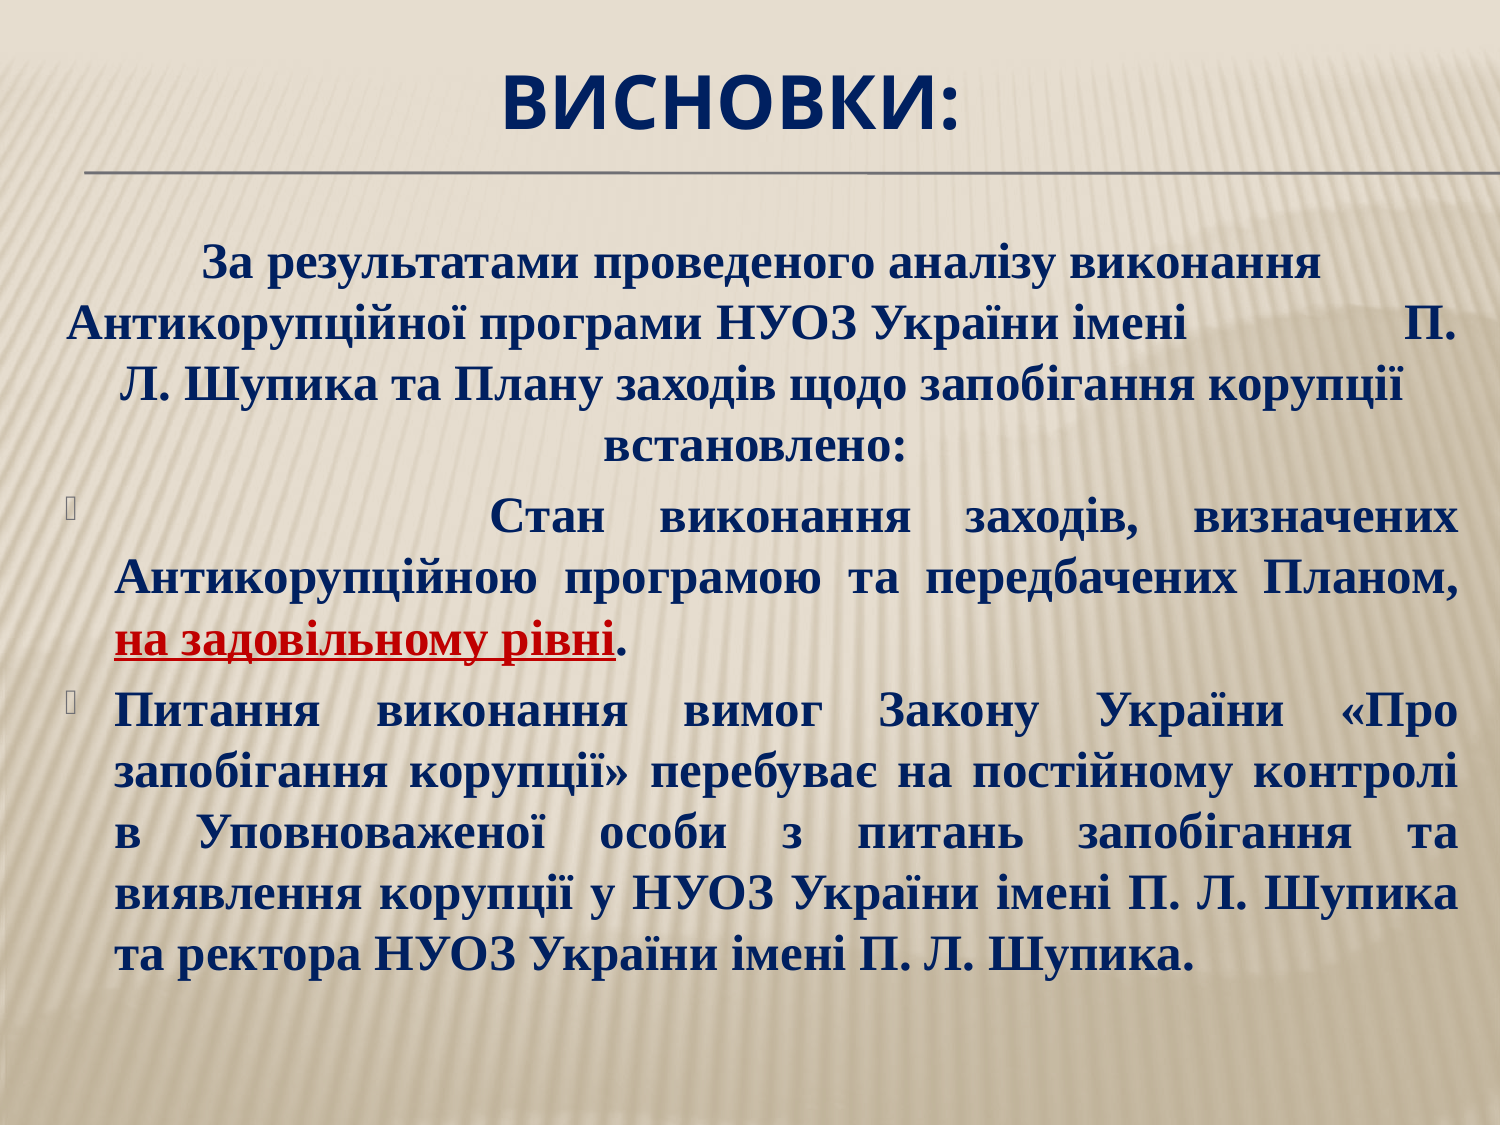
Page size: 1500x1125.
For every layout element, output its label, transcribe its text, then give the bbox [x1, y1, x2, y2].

list За результатами проведеного аналізу виконання Антикорупційної програми НУОЗ України імені П. Л. Шупика та Плану заходів щодо запобігання корупції встановлено: Стан виконання заходів, визначених Антикорупційною програмою та передбачених Планом, на задовільному рівні. Питання виконання вимог Закону України «Про запобігання корупції» перебуває на постійному контролі в Уповноваженої особи з питань запобігання та виявлення корупції у НУОЗ України імені П. Л. Шупика та ректора НУОЗ України імені П. Л. Шупика. [50, 219, 1475, 998]
title ВИСНОВКИ: [17, 30, 1443, 169]
